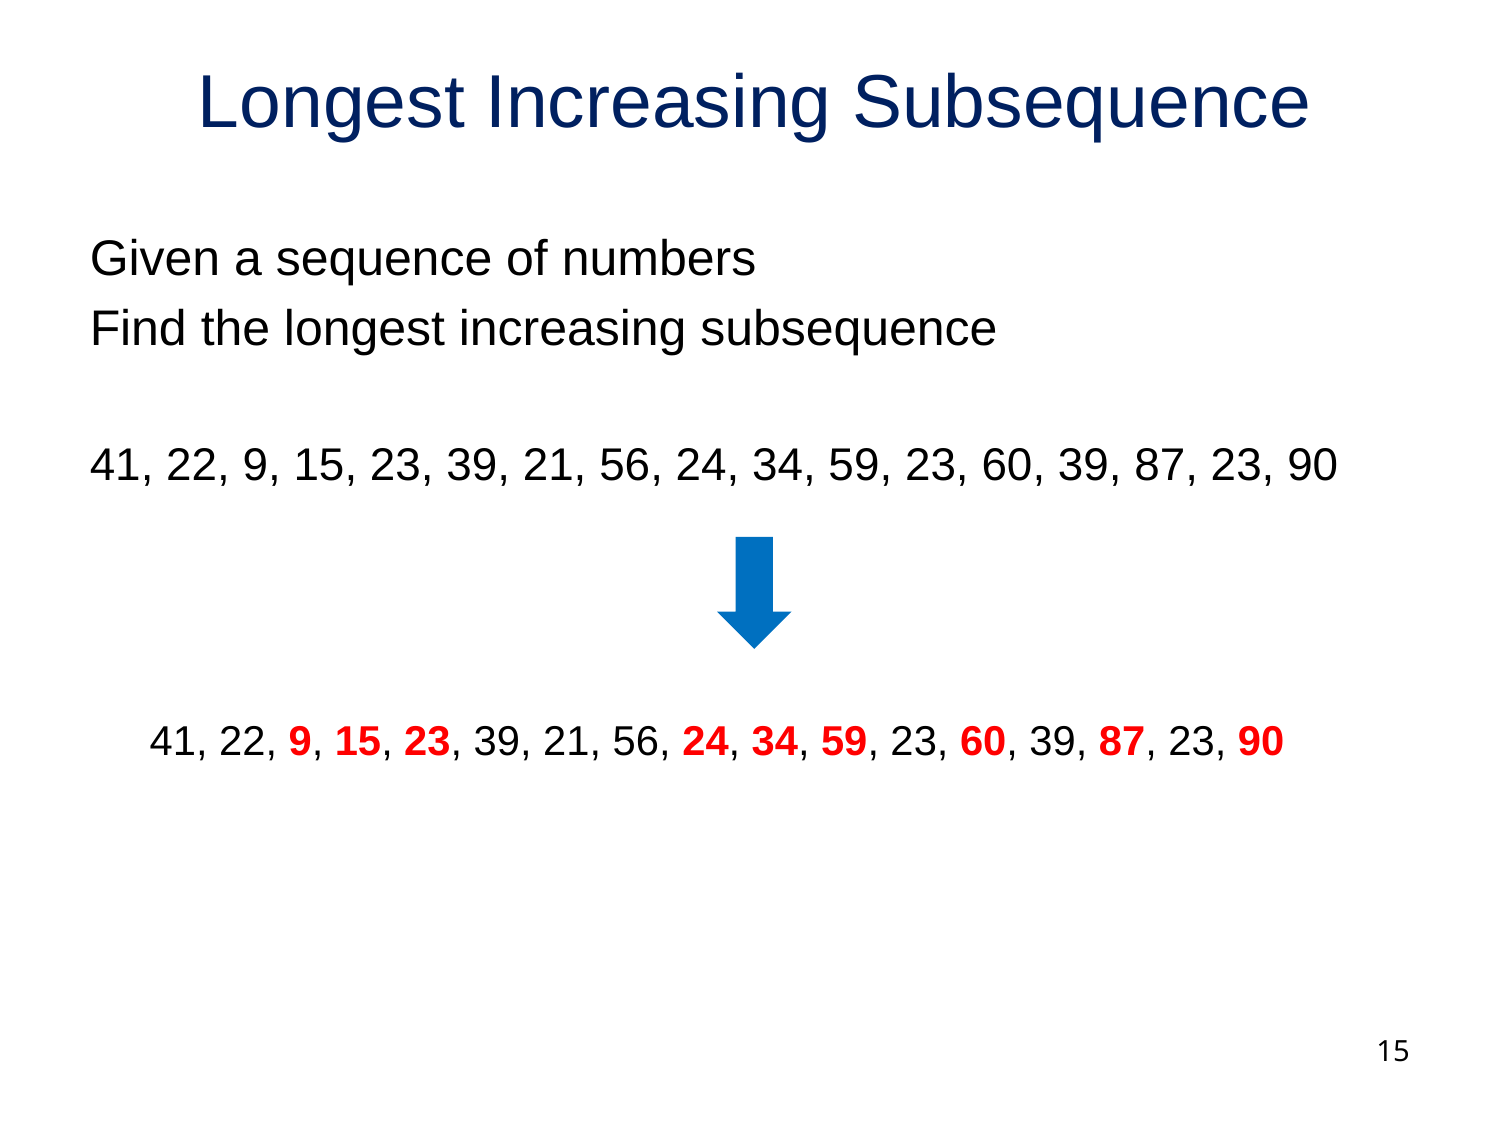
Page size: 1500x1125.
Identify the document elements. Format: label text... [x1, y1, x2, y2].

list Given a sequence of numbers Find the longest increasing subsequence 41, 22, 9, 15, 23, 39, 21, 56, 24, 34, 59, 23, 60, 39, 87, 23, 90 [75, 217, 1425, 1005]
slide_number 15 [1074, 1024, 1425, 1103]
text_box 41, 22, 9, 15, 23, 39, 21, 56, 24, 34, 59, 23, 60, 39, 87, 23, 90 [134, 706, 1300, 772]
title Longest Increasing Subsequence [42, 45, 1468, 233]
text_box [717, 536, 792, 649]
